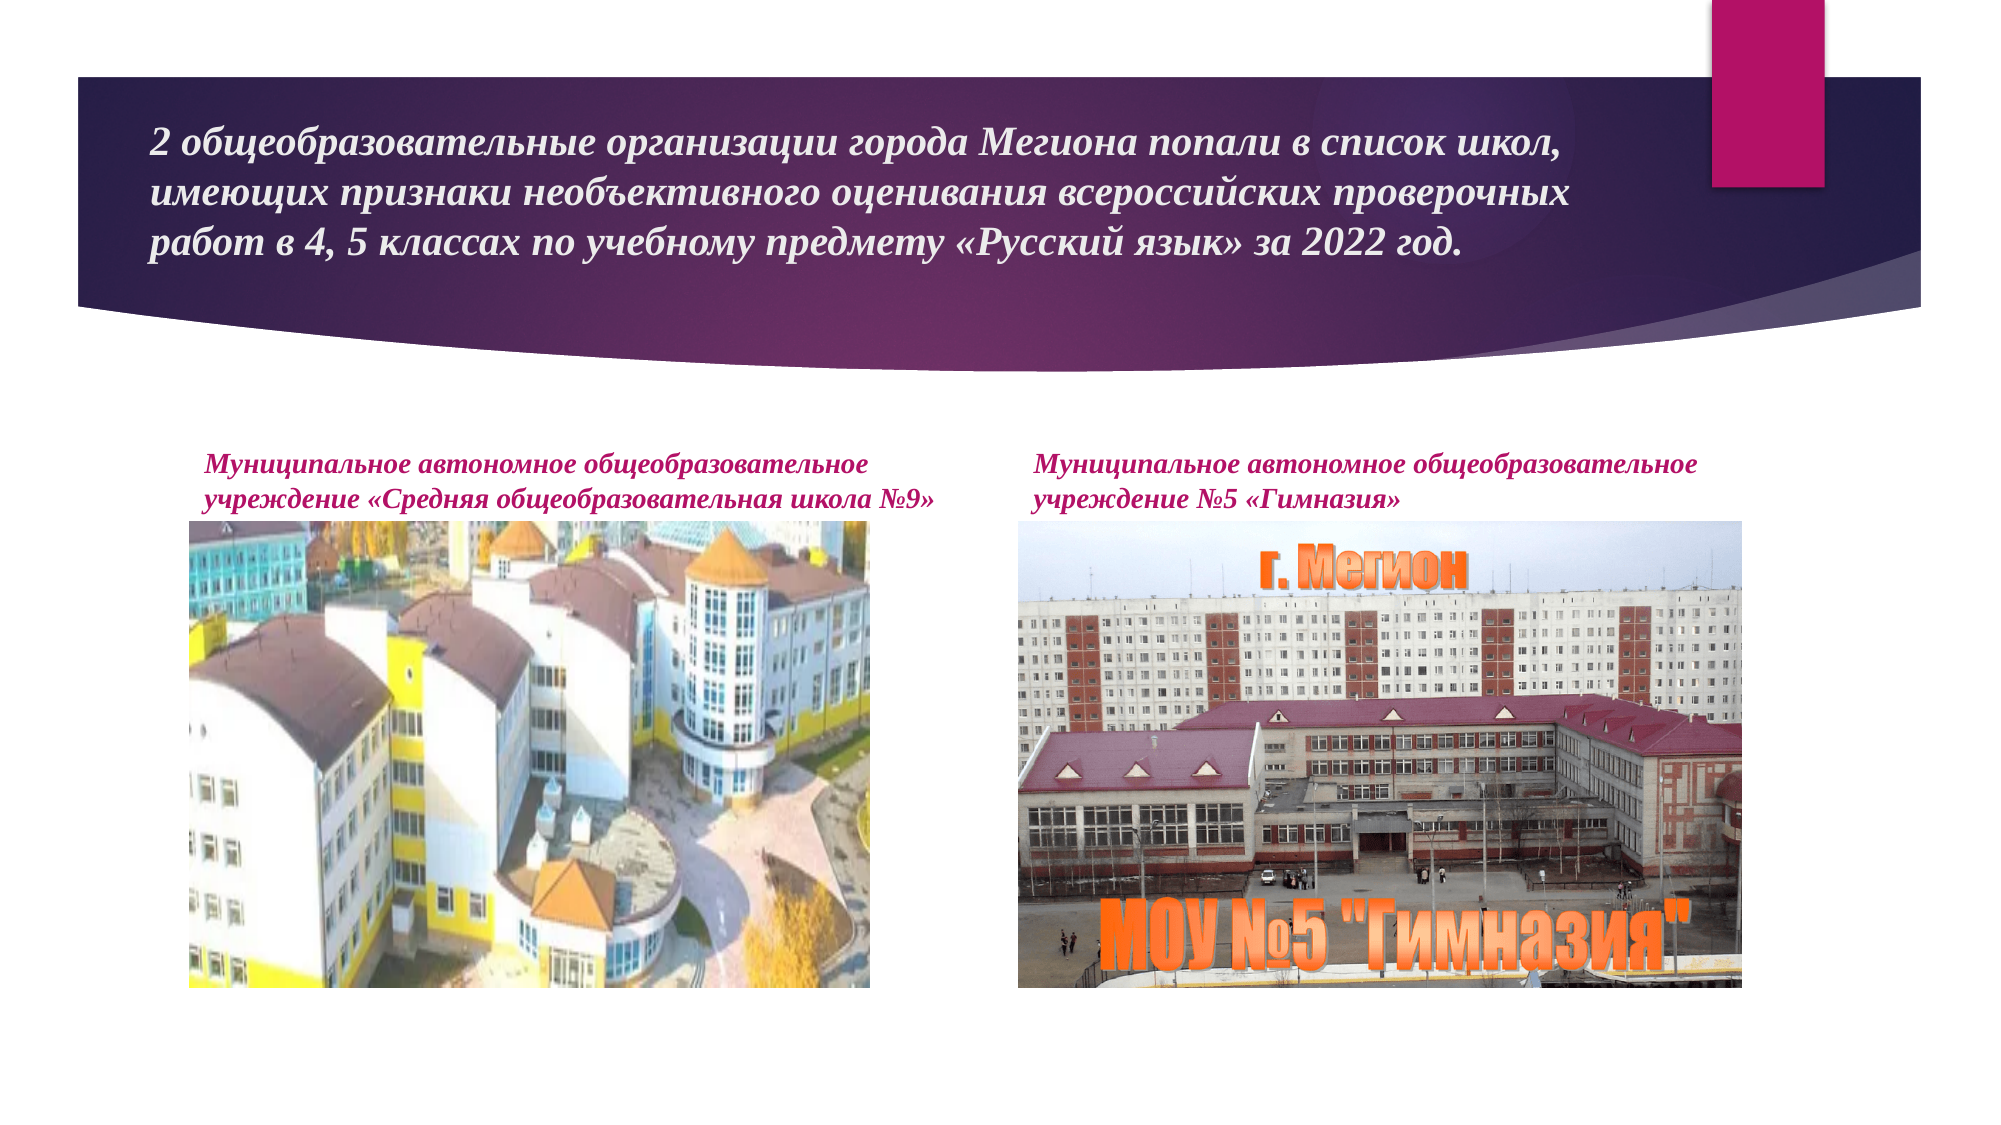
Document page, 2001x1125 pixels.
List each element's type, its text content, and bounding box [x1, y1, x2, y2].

list Муниципальное автономное общеобразовательное учреждение №5 «Гимназия» [1018, 427, 1810, 522]
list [189, 521, 870, 988]
title 2 общеобразовательные организации города Мегиона попали в список школ, имеющих признаки необъективного оценивания всероссийских проверочных работ в 4, 5 классах по учебному предмету «Русский язык» за 2022 год. [135, 0, 1627, 395]
list Муниципальное автономное общеобразовательное учреждение «Средняя общеобразовательная школа №9» [189, 427, 981, 522]
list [1018, 521, 1743, 988]
